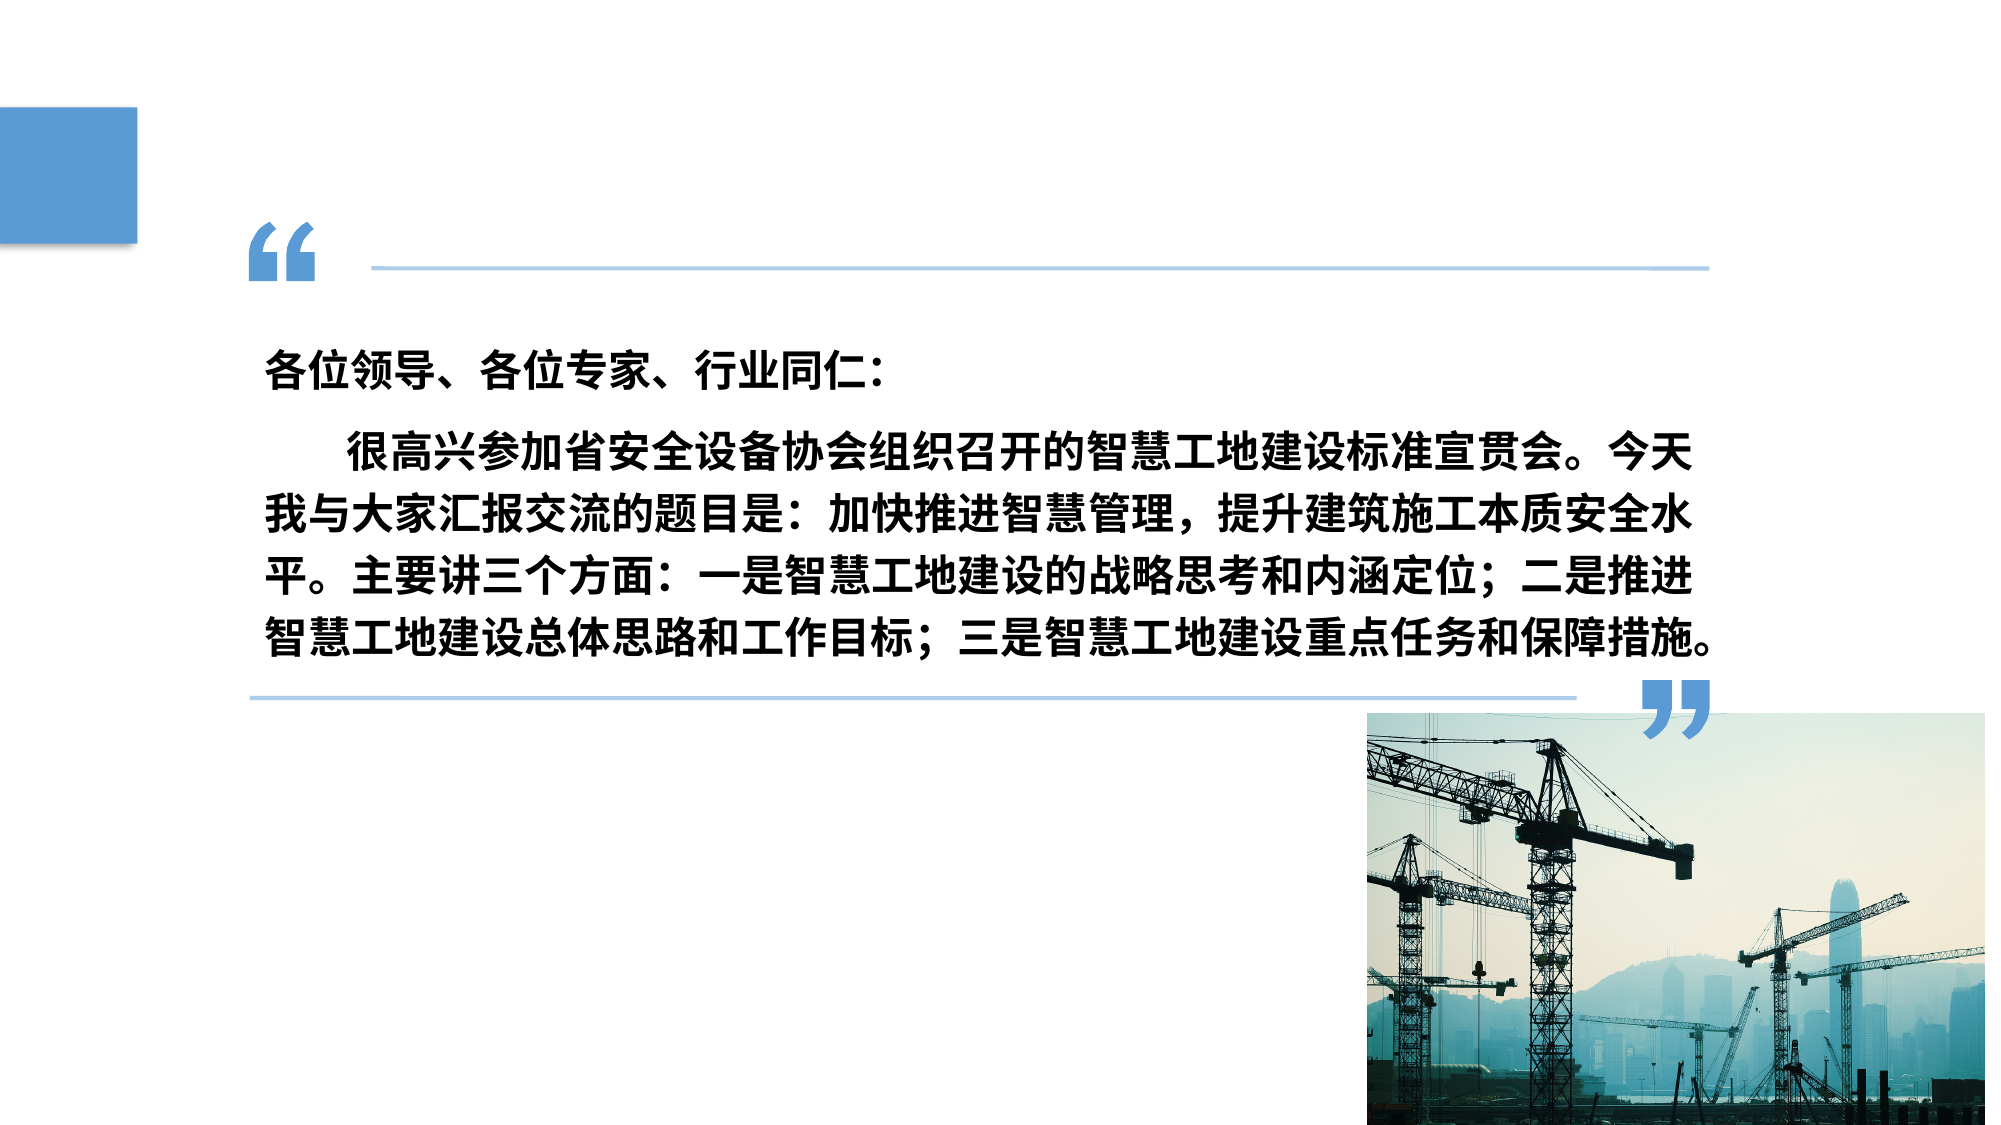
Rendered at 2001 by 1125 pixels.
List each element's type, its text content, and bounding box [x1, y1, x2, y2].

text_box [248, 221, 278, 282]
text_box [286, 221, 315, 282]
text_box [1642, 680, 1672, 713]
text_box [1681, 680, 1710, 713]
text_box 各位领导、各位专家、行业同仁： 很高兴参加省安全设备协会组织召开的智慧工地建设标准宣贯会。今天我与大家汇报交流的题目是：加快推进智慧管理，提升建筑施工本质安全水平。主要讲三个方面：一是智慧工地建设的战略思考和内涵定位；二是推进智慧工地建设总体思路和工作目标；三是智慧工地建设重点任务和保障措施。 [249, 296, 1711, 699]
picture [1367, 713, 1985, 1125]
